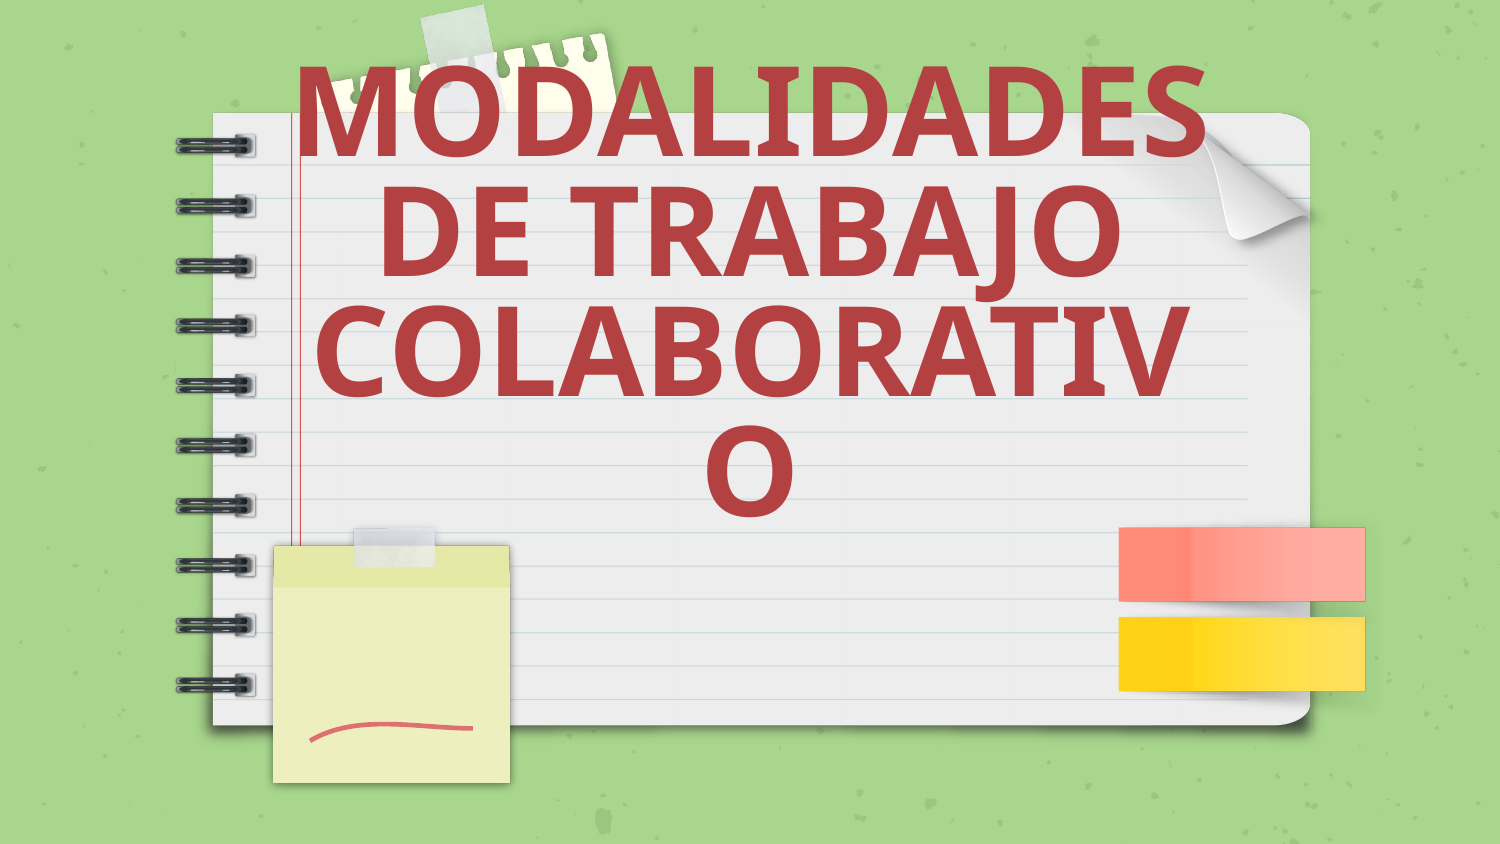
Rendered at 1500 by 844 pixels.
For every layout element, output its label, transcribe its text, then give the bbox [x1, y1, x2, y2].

title MODALIDADES DE TRABAJO COLABORATIVO [251, 283, 1249, 556]
text_box [309, 724, 473, 741]
picture [171, 0, 1407, 795]
